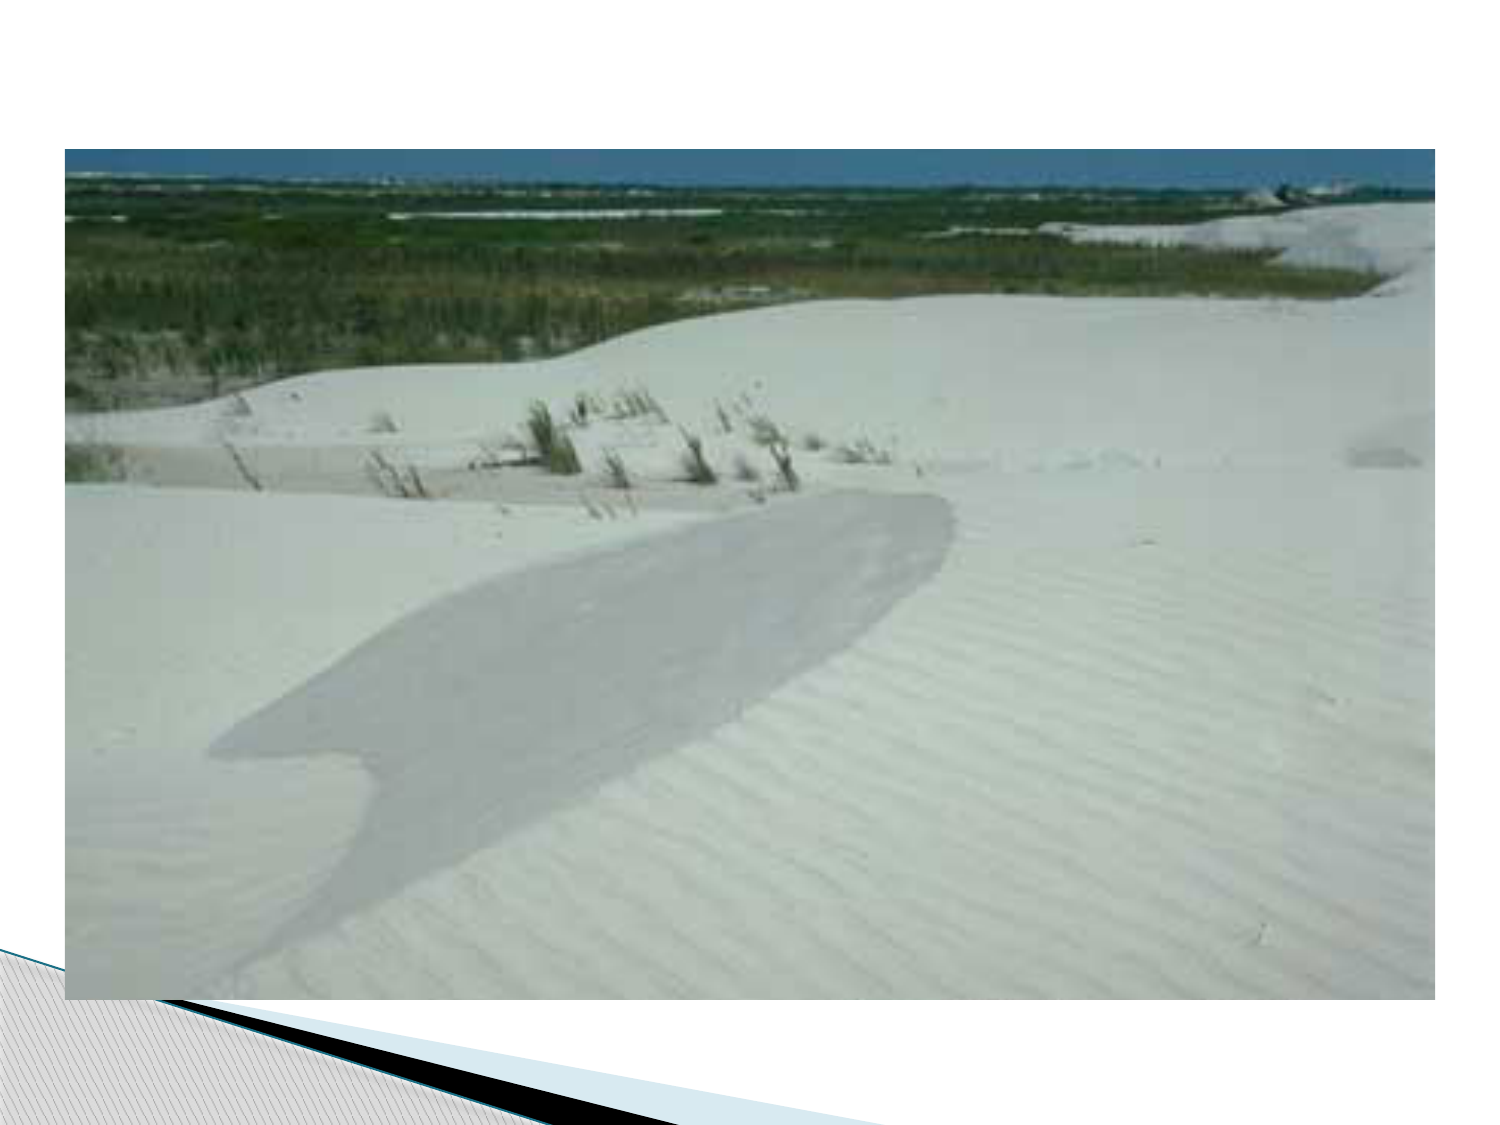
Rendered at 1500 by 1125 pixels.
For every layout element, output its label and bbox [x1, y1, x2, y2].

picture [64, 148, 1436, 1000]
